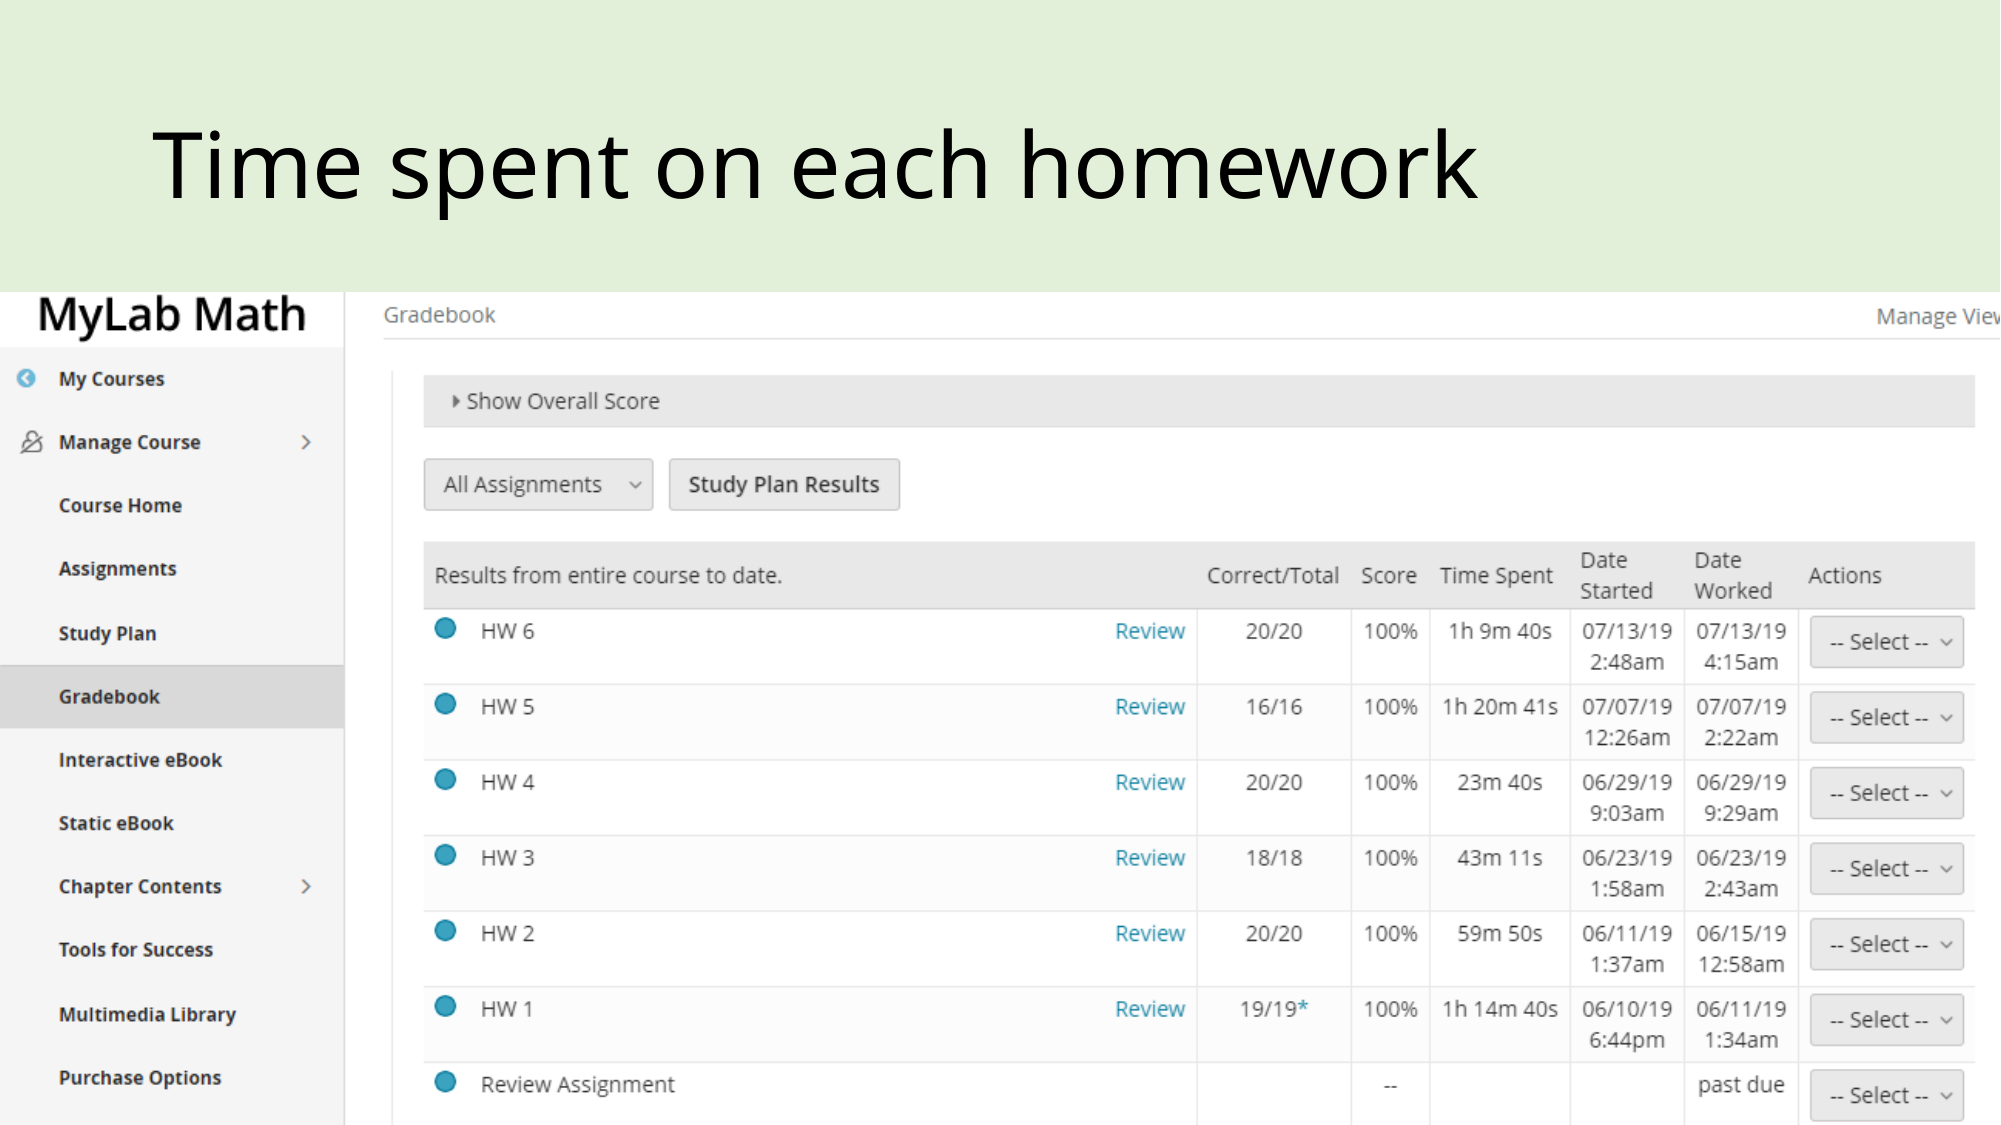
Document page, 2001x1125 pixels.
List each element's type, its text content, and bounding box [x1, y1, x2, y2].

title Time spent on each homework [137, 59, 1863, 278]
picture [0, 292, 2000, 1125]
